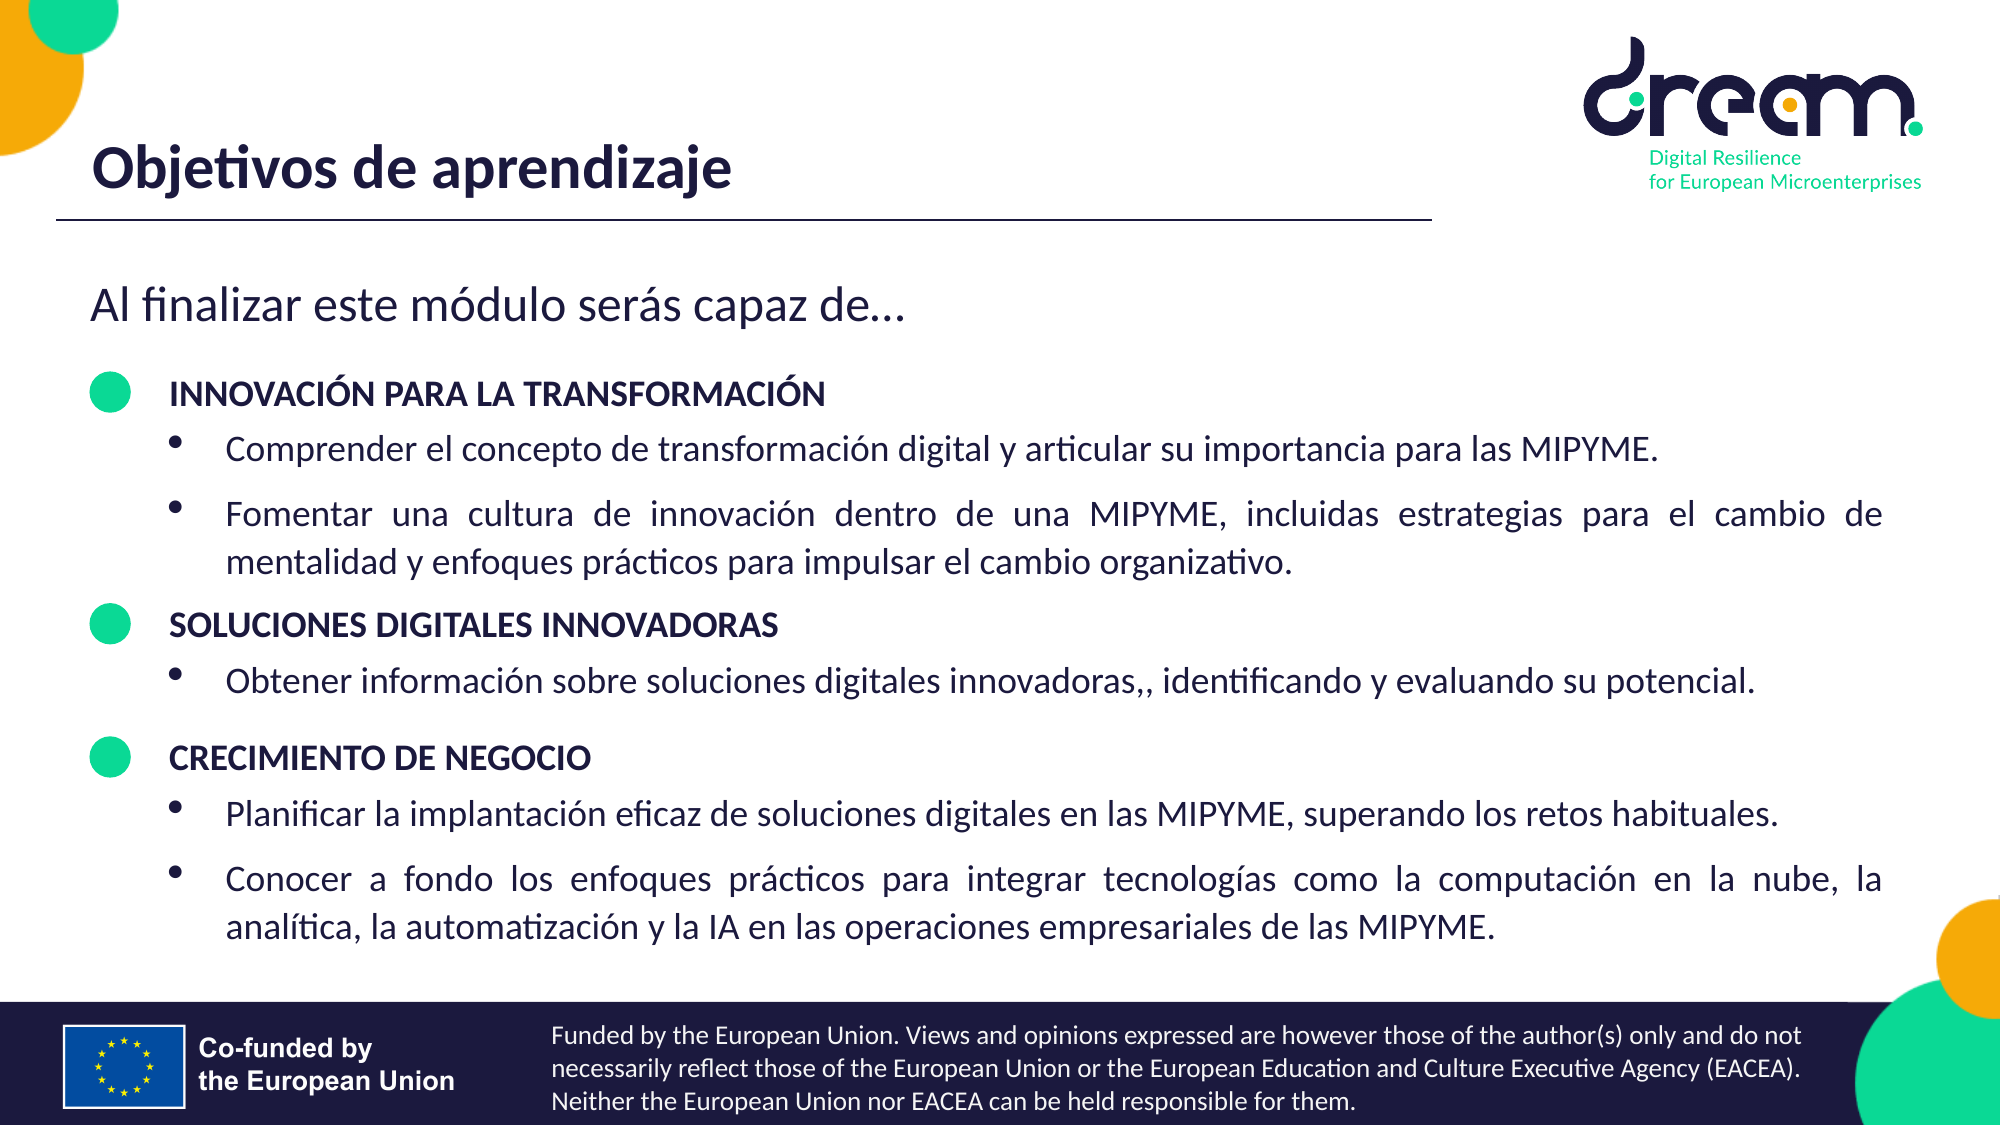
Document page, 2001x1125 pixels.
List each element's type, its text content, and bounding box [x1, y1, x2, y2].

picture [56, 1022, 480, 1112]
picture [0, 0, 155, 175]
list Objetivos de aprendizaje [77, 74, 1411, 210]
picture [1847, 895, 2000, 1125]
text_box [75, 270, 1900, 955]
picture [1583, 28, 1923, 200]
